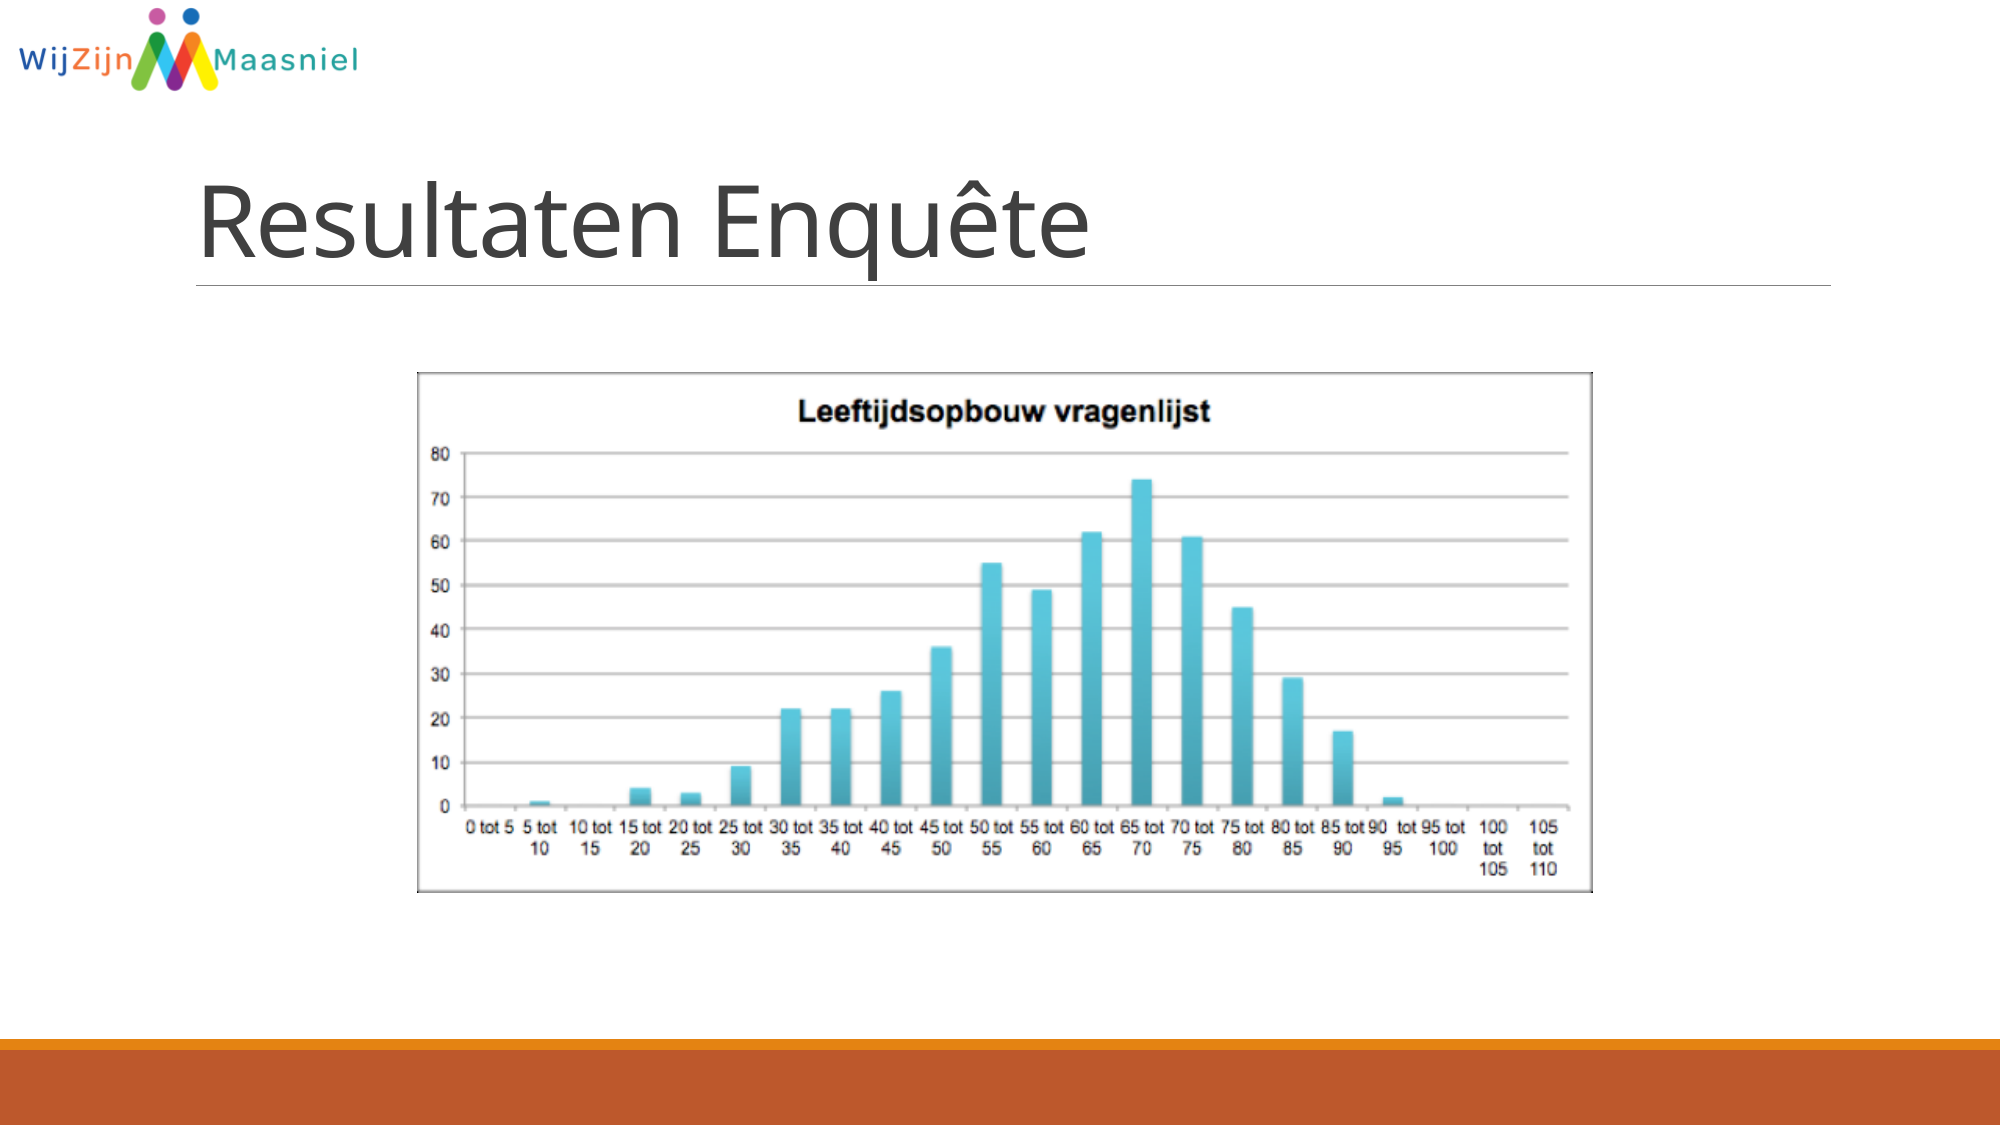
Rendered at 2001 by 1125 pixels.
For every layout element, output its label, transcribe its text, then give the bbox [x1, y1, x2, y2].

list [416, 372, 1594, 894]
title Resultaten Enquête [180, 47, 1830, 285]
picture [0, 0, 368, 105]
